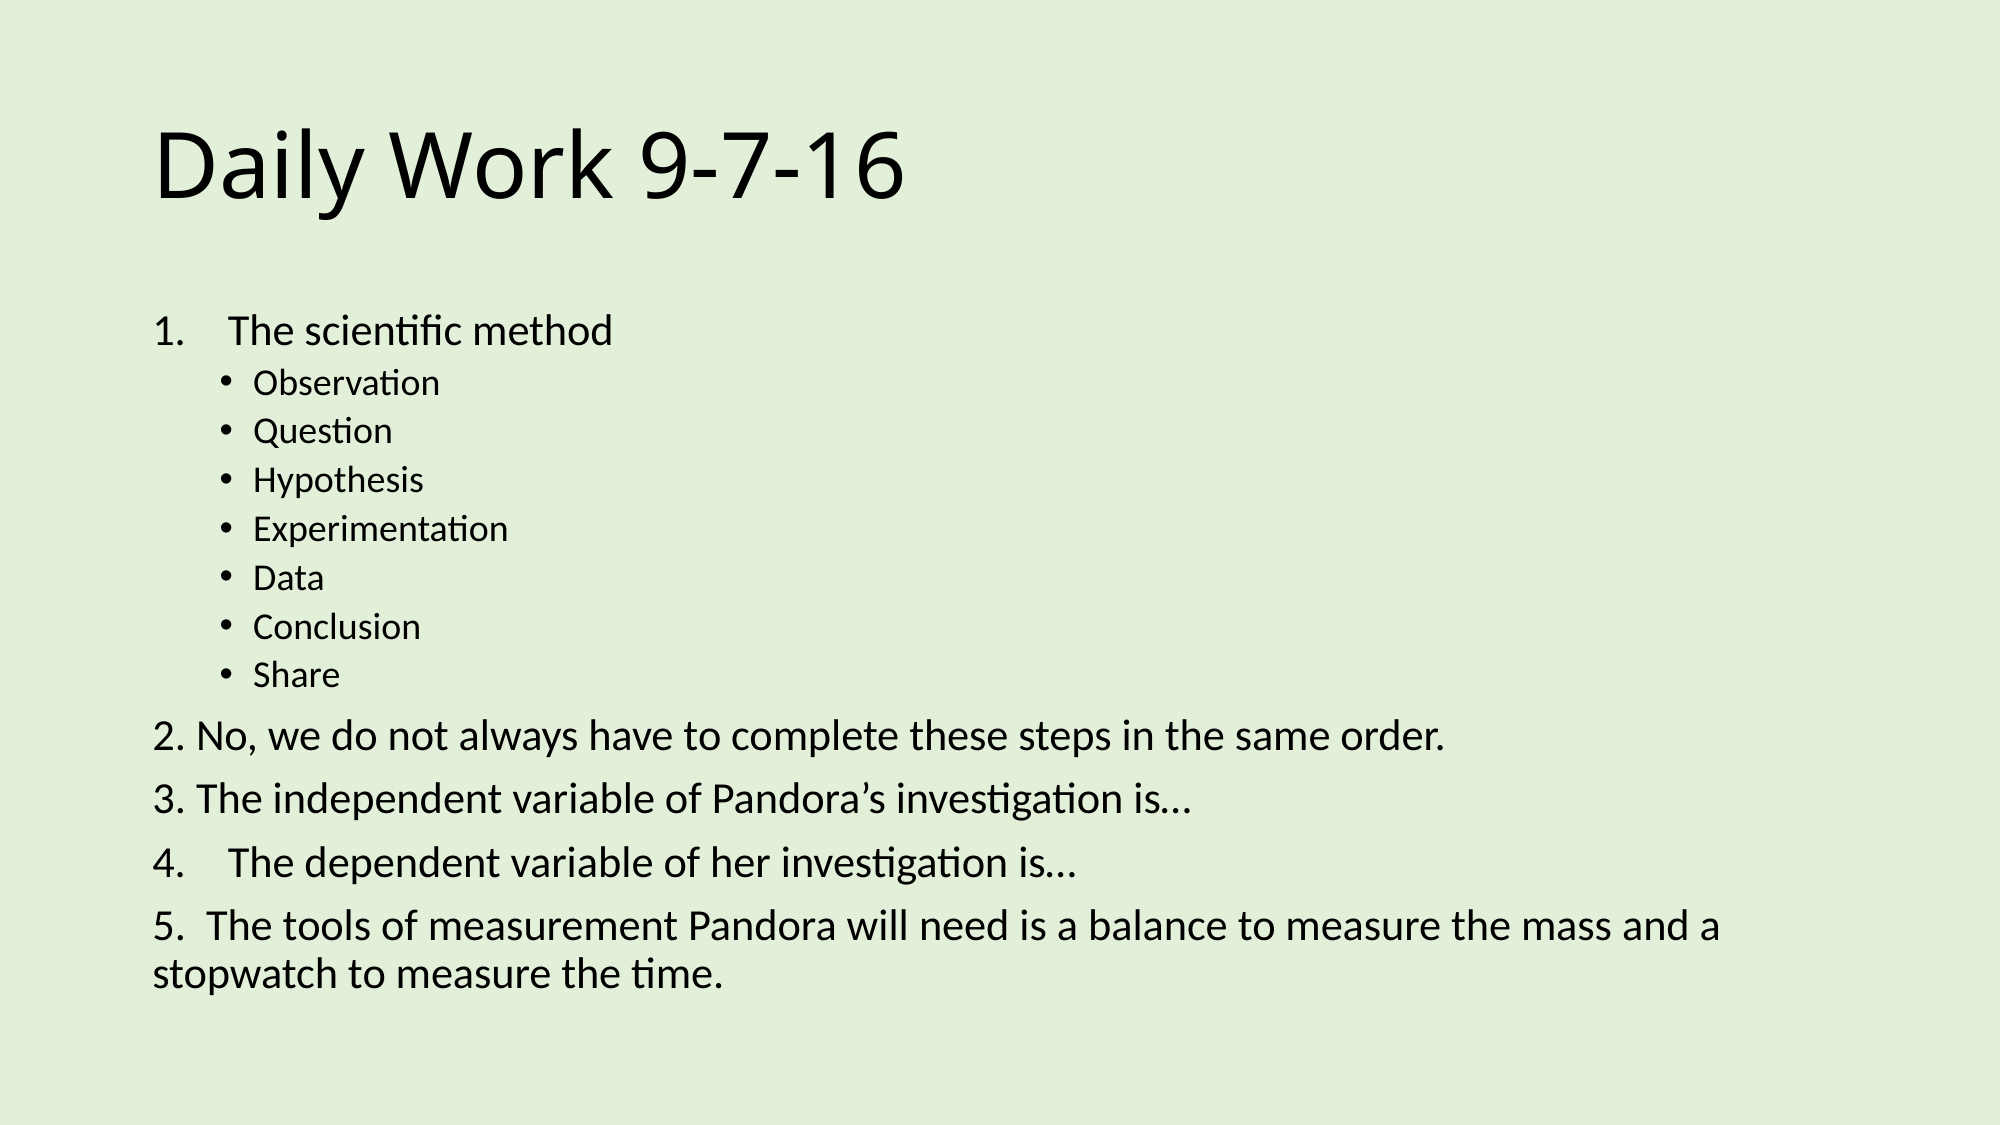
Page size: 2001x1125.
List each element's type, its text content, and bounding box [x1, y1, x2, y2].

list The scientific method Observation Question Hypothesis Experimentation Data Conclusion Share 2. No, we do not always have to complete these steps in the same order. 3. The independent variable of Pandora’s investigation is… The dependent variable of her investigation is… 5. The tools of measurement Pandora will need is a balance to measure the mass and a stopwatch to measure the time. [137, 299, 1863, 1014]
title Daily Work 9-7-16 [137, 59, 1863, 278]
